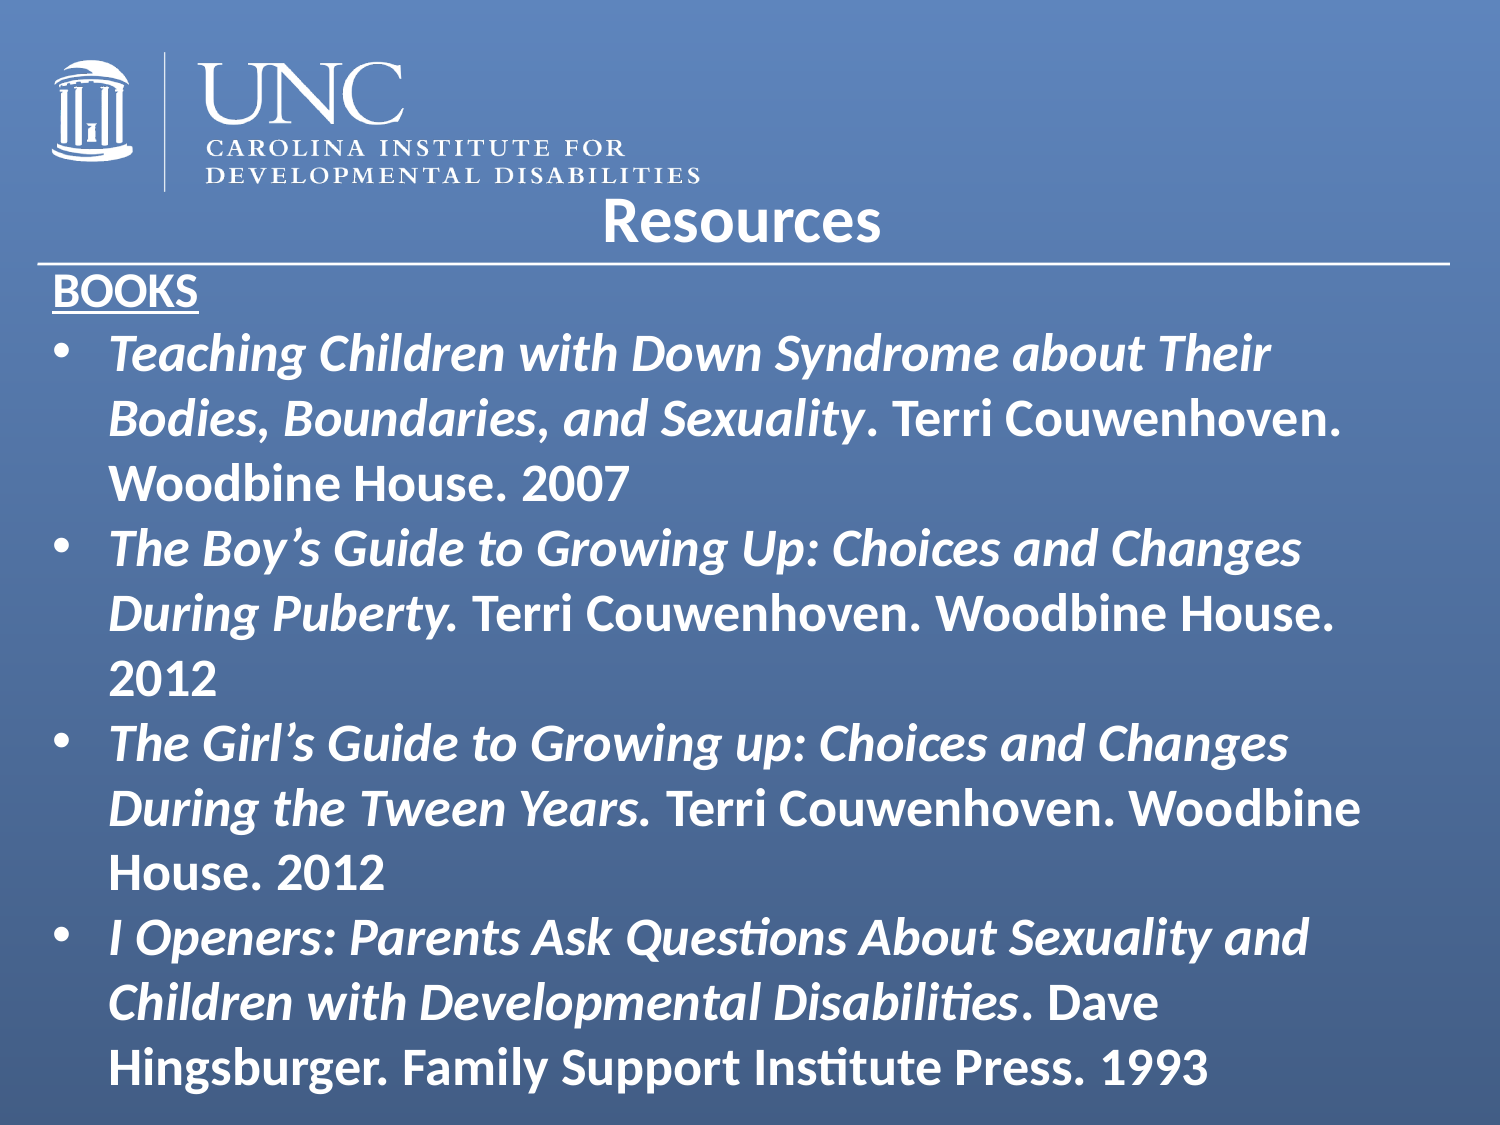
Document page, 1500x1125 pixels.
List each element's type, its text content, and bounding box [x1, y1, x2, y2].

picture [37, 49, 713, 195]
text_box BOOKS Teaching Children with Down Syndrome about Their Bodies, Boundaries, and Sexuality. Terri Couwenhoven. Woodbine House. 2007 The Boy’s Guide to Growing Up: Choices and Changes During Puberty. Terri Couwenhoven. Woodbine House. 2012 The Girl’s Guide to Growing up: Choices and Changes During the Tween Years. Terri Couwenhoven. Woodbine House. 2012 I Openers: Parents Ask Questions About Sexuality and Children with Developmental Disabilities. Dave Hingsburger. Family Support Institute Press. 1993 [37, 249, 1388, 1104]
text_box Resources [74, 168, 1425, 264]
text_box [0, 0, 1500, 1125]
